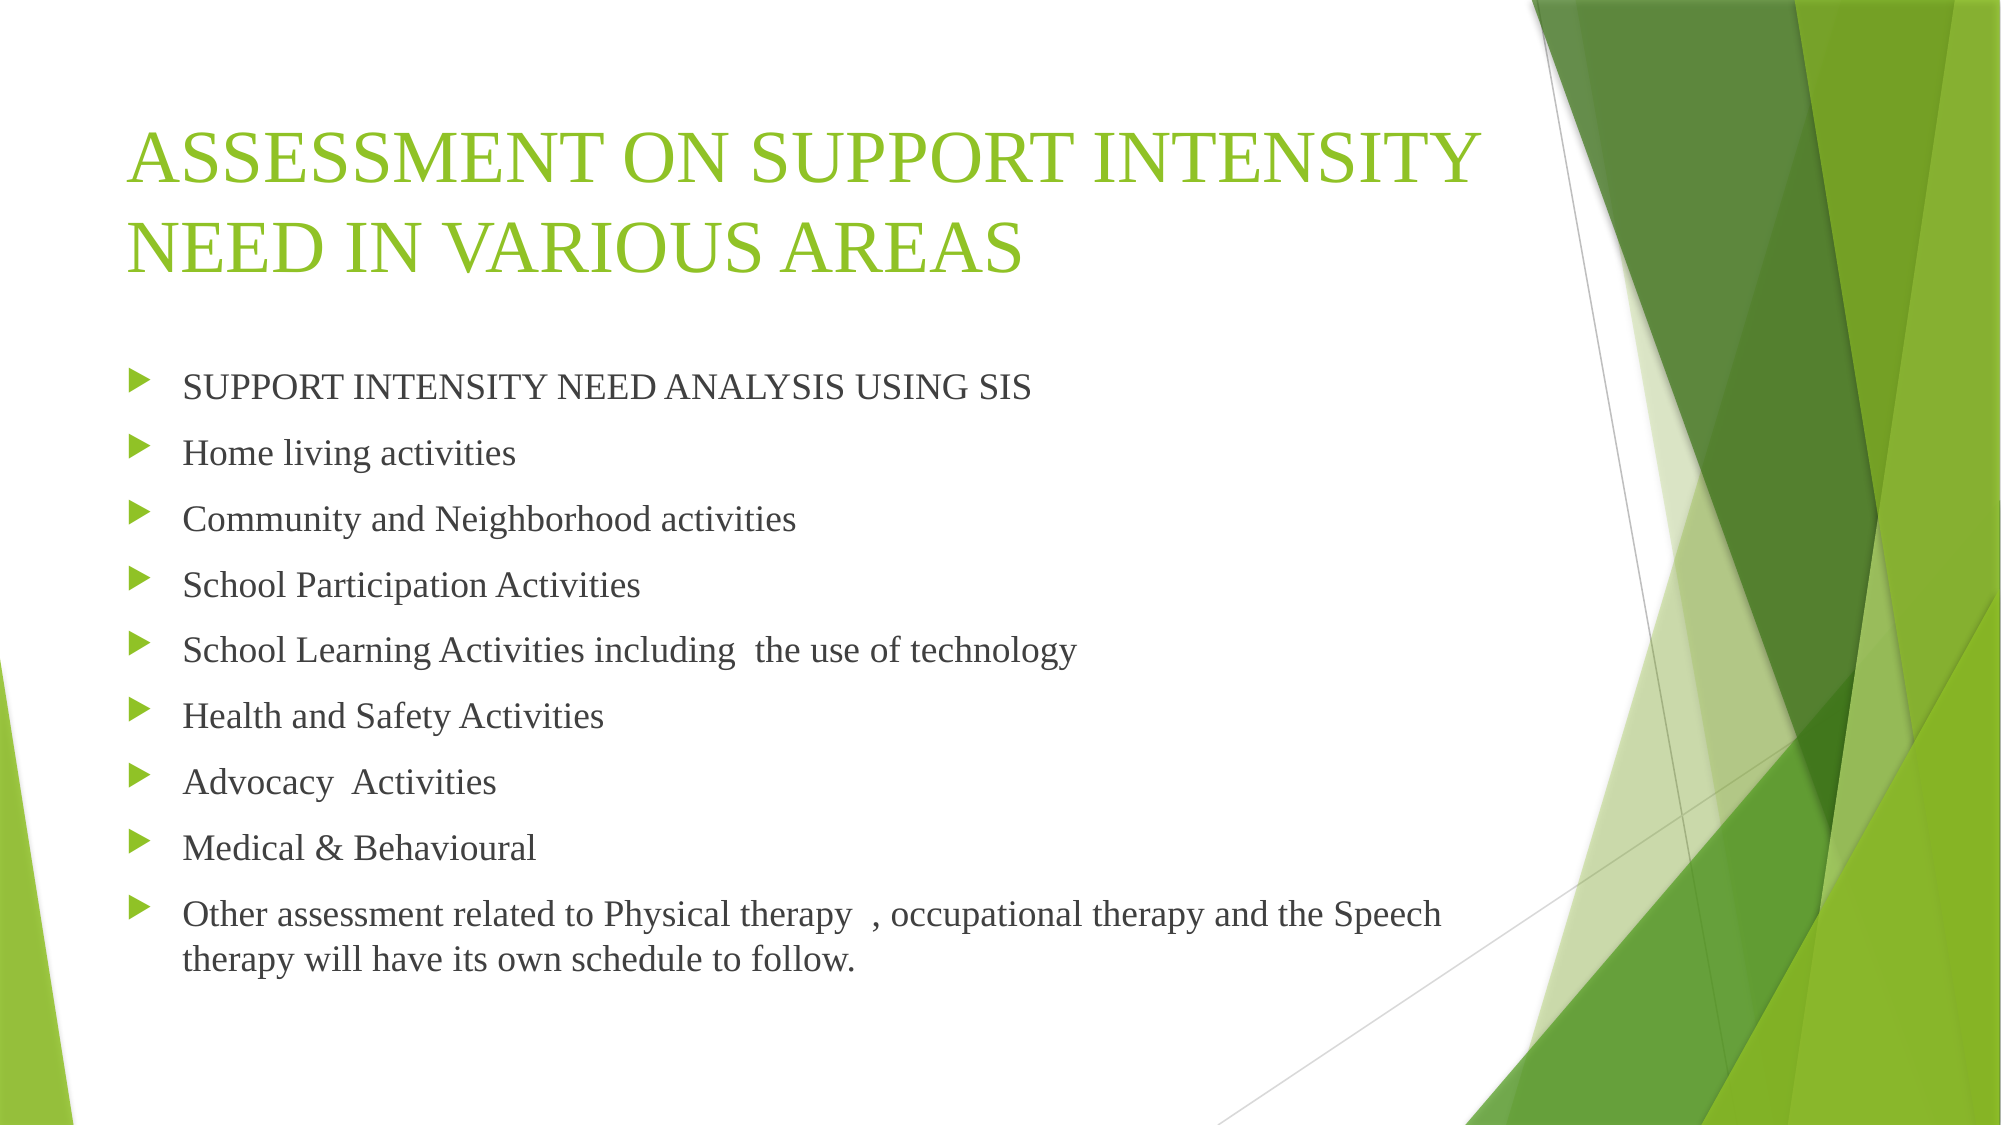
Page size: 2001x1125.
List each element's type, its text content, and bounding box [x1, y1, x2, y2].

title ASSESSMENT ON SUPPORT INTENSITY NEED IN VARIOUS AREAS [111, 99, 1522, 317]
list SUPPORT INTENSITY NEED ANALYSIS USING SIS Home living activities Community and Neighborhood activities School Participation Activities School Learning Activities including the use of technology Health and Safety Activities Advocacy Activities Medical & Behavioural Other assessment related to Physical therapy , occupational therapy and the Speech therapy will have its own schedule to follow. [111, 354, 1522, 992]
